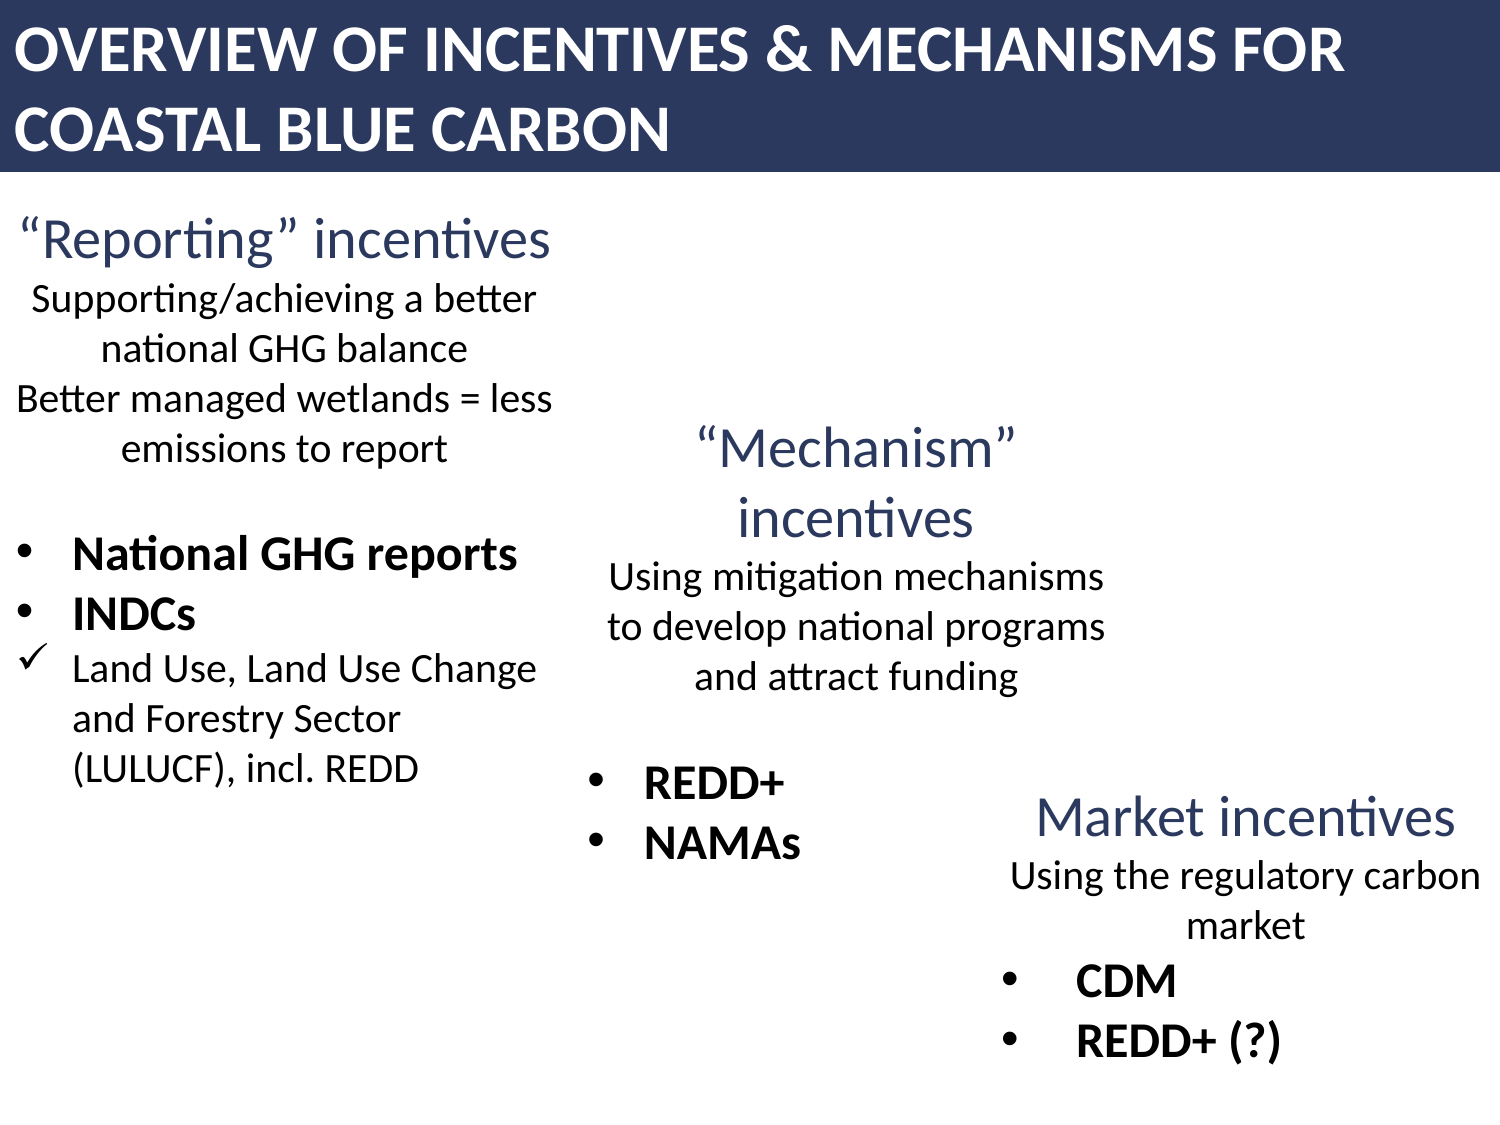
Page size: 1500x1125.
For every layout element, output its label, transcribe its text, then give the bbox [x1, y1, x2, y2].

text_box “Mechanism” incentives Using mitigation mechanisms to develop national programs and attract funding REDD+ NAMAs [572, 401, 1140, 877]
text_box Market incentives Using the regulatory carbon market CDM REDD+ (?) [986, 770, 1500, 1125]
text_box “Reporting” incentives Supporting/achieving a better national GHG balance Better managed wetlands = less emissions to report National GHG reports INDCs Land Use, Land Use Change and Forestry Sector (LULUCF), incl. REDD [1, 193, 568, 799]
text_box Overview of Incentives & Mechanisms for Coastal Blue Carbon [0, 0, 1500, 172]
